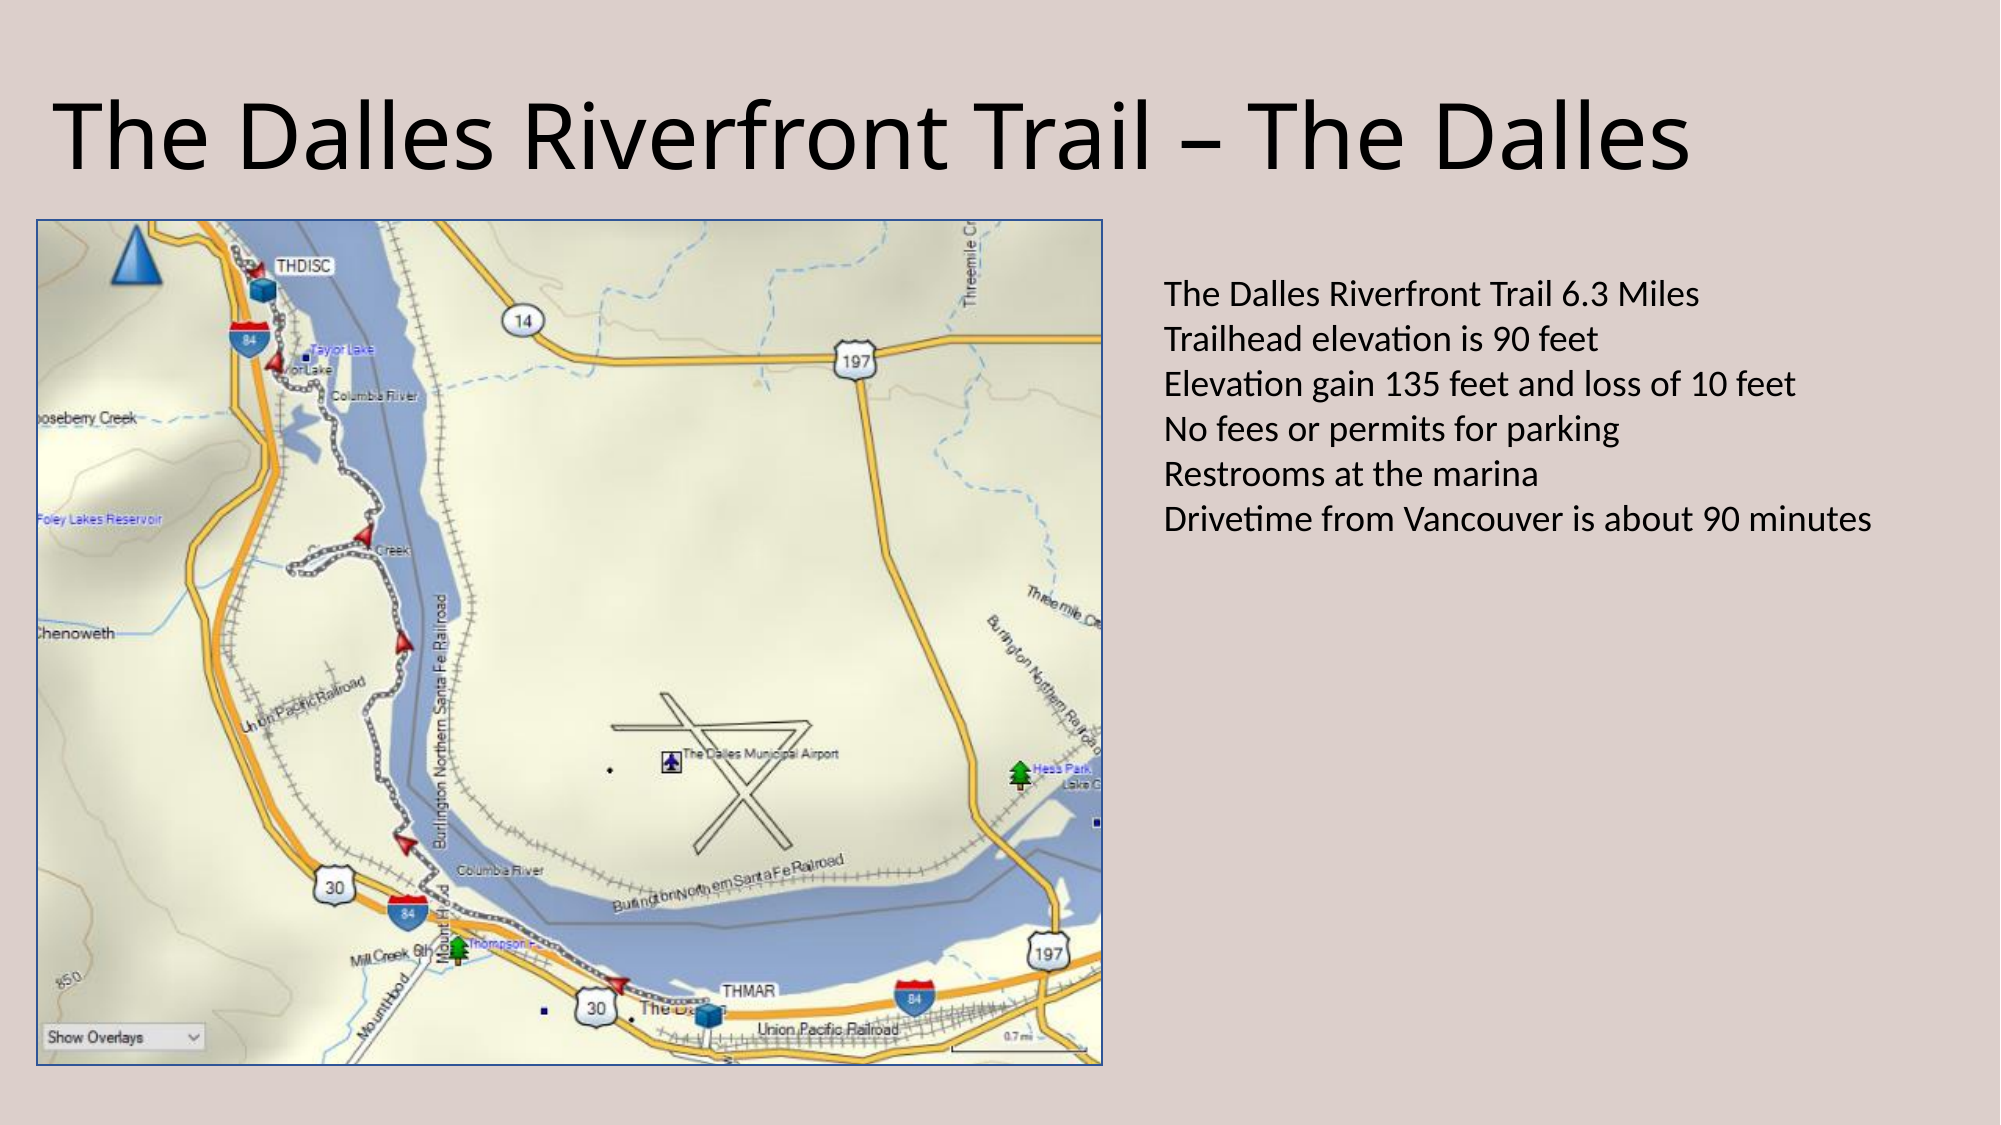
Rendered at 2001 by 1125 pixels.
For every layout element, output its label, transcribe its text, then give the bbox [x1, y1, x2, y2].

text_box The Dalles Riverfront Trail 6.3 Miles Trailhead elevation is 90 feet Elevation gain 135 feet and loss of 10 feet No fees or permits for parking Restrooms at the marina Drivetime from Vancouver is about 90 minutes [1149, 261, 1922, 546]
title The Dalles Riverfront Trail – The Dalles [37, 59, 1863, 220]
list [37, 219, 1102, 1065]
